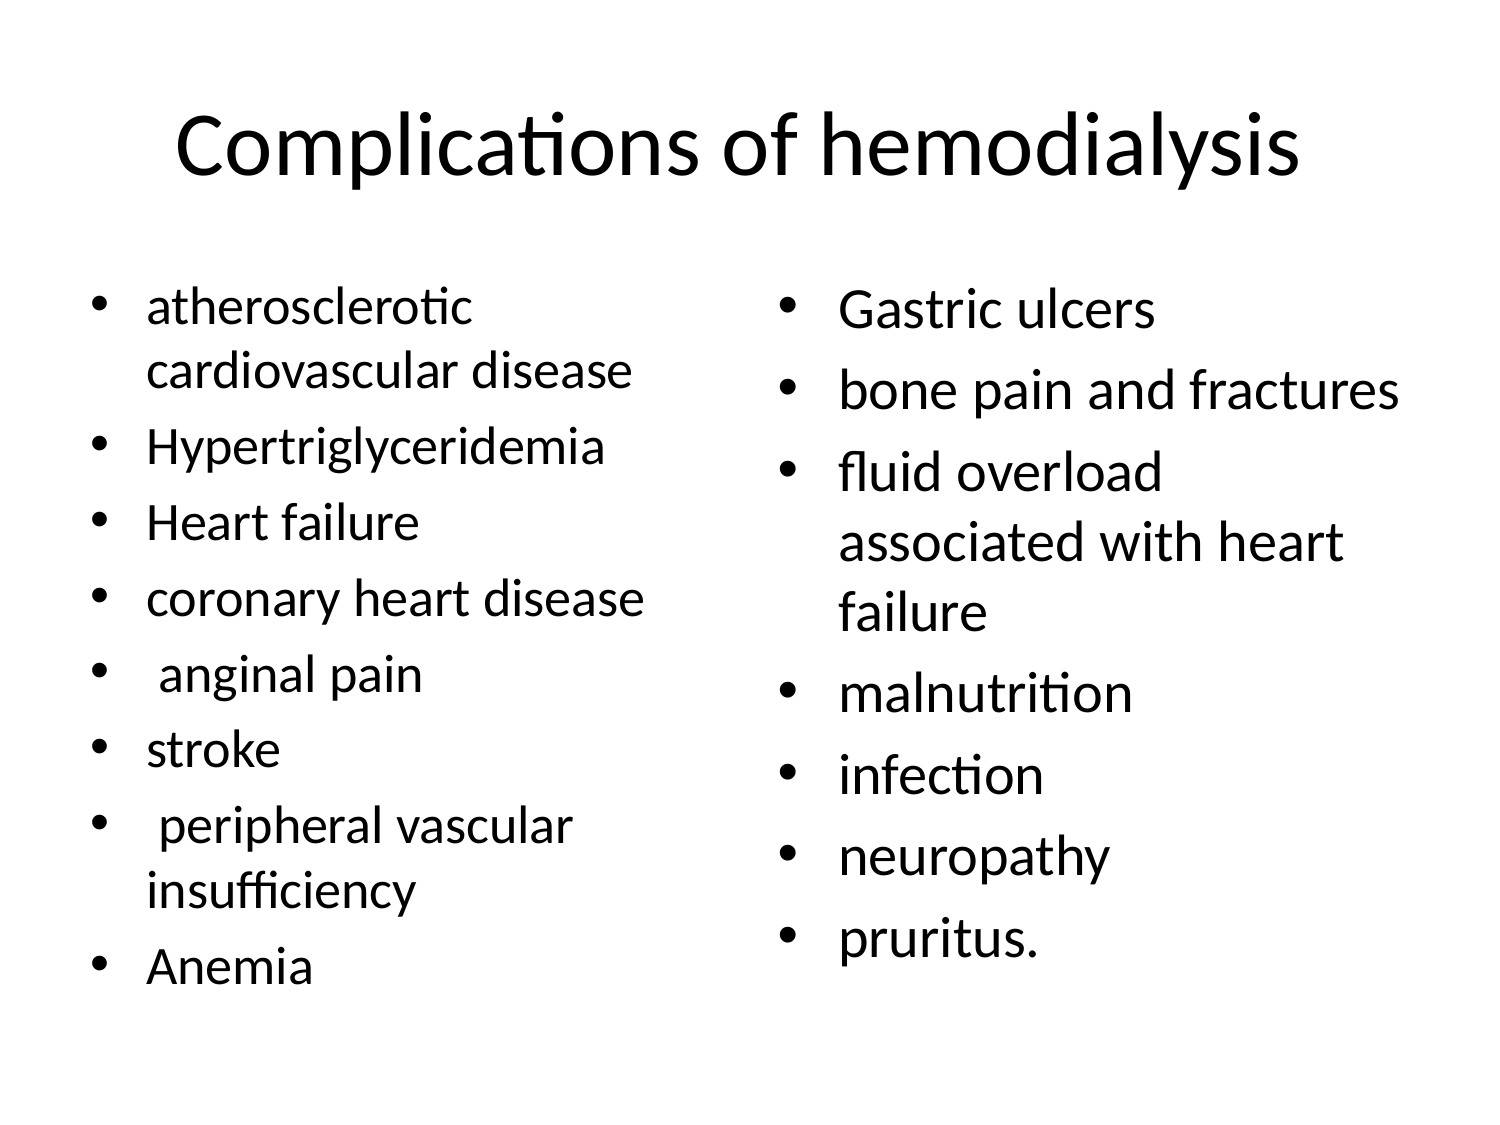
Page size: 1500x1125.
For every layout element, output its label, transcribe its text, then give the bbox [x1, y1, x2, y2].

list atherosclerotic cardiovascular disease Hypertriglyceridemia Heart failure coronary heart disease anginal pain stroke peripheral vascular insufficiency Anemia [75, 262, 738, 1005]
title Complications of hemodialysis [75, 45, 1425, 233]
list Gastric ulcers bone pain and fractures fluid overload associated with heart failure malnutrition infection neuropathy pruritus. [762, 262, 1425, 1005]
